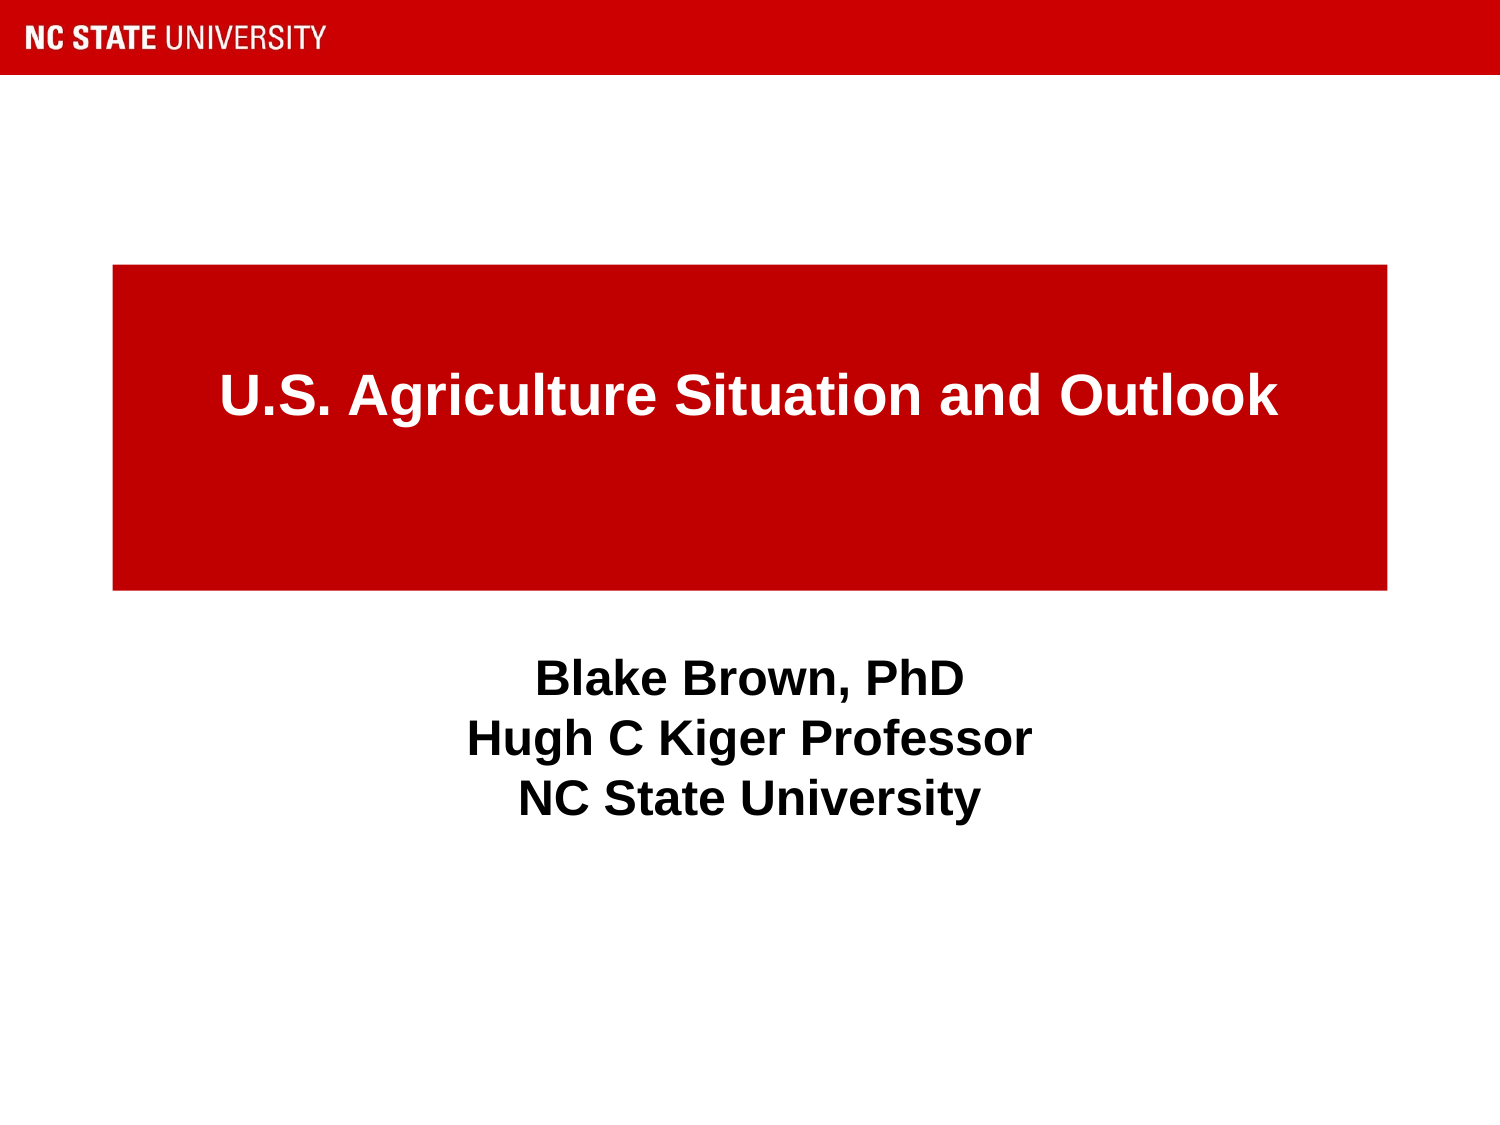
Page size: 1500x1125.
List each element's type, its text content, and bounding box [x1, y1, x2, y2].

title U.S. Agriculture Situation and Outlook [112, 264, 1388, 591]
subtitle Blake Brown, PhD Hugh C Kiger Professor NC State University [225, 637, 1275, 925]
picture [0, 0, 1500, 75]
